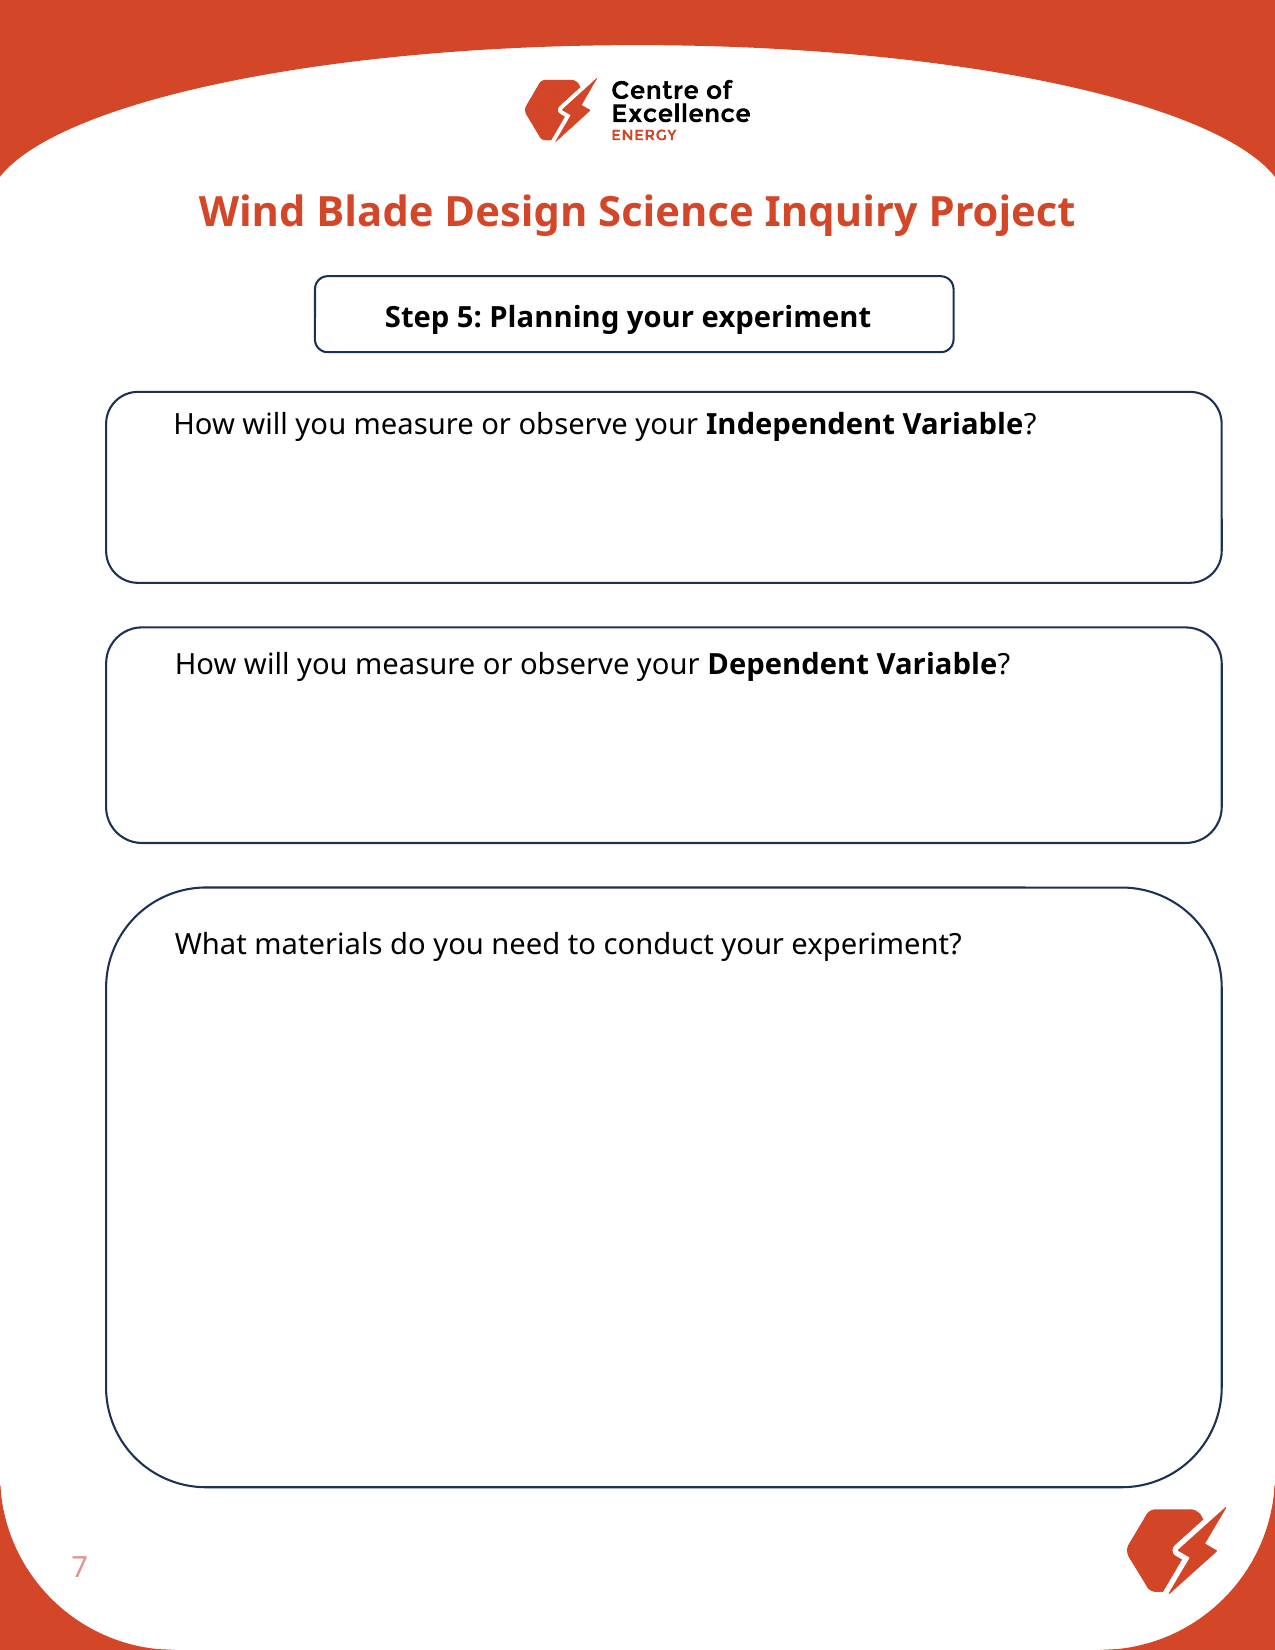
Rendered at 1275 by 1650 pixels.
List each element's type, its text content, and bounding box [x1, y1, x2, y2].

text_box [314, 276, 990, 353]
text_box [106, 391, 1222, 583]
list Wind Blade Design Science Inquiry Project [53, 162, 1222, 292]
picture [525, 78, 750, 142]
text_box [106, 627, 1222, 843]
picture [1127, 1507, 1226, 1594]
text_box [106, 887, 1222, 1488]
slide_number 7 [56, 1523, 344, 1612]
